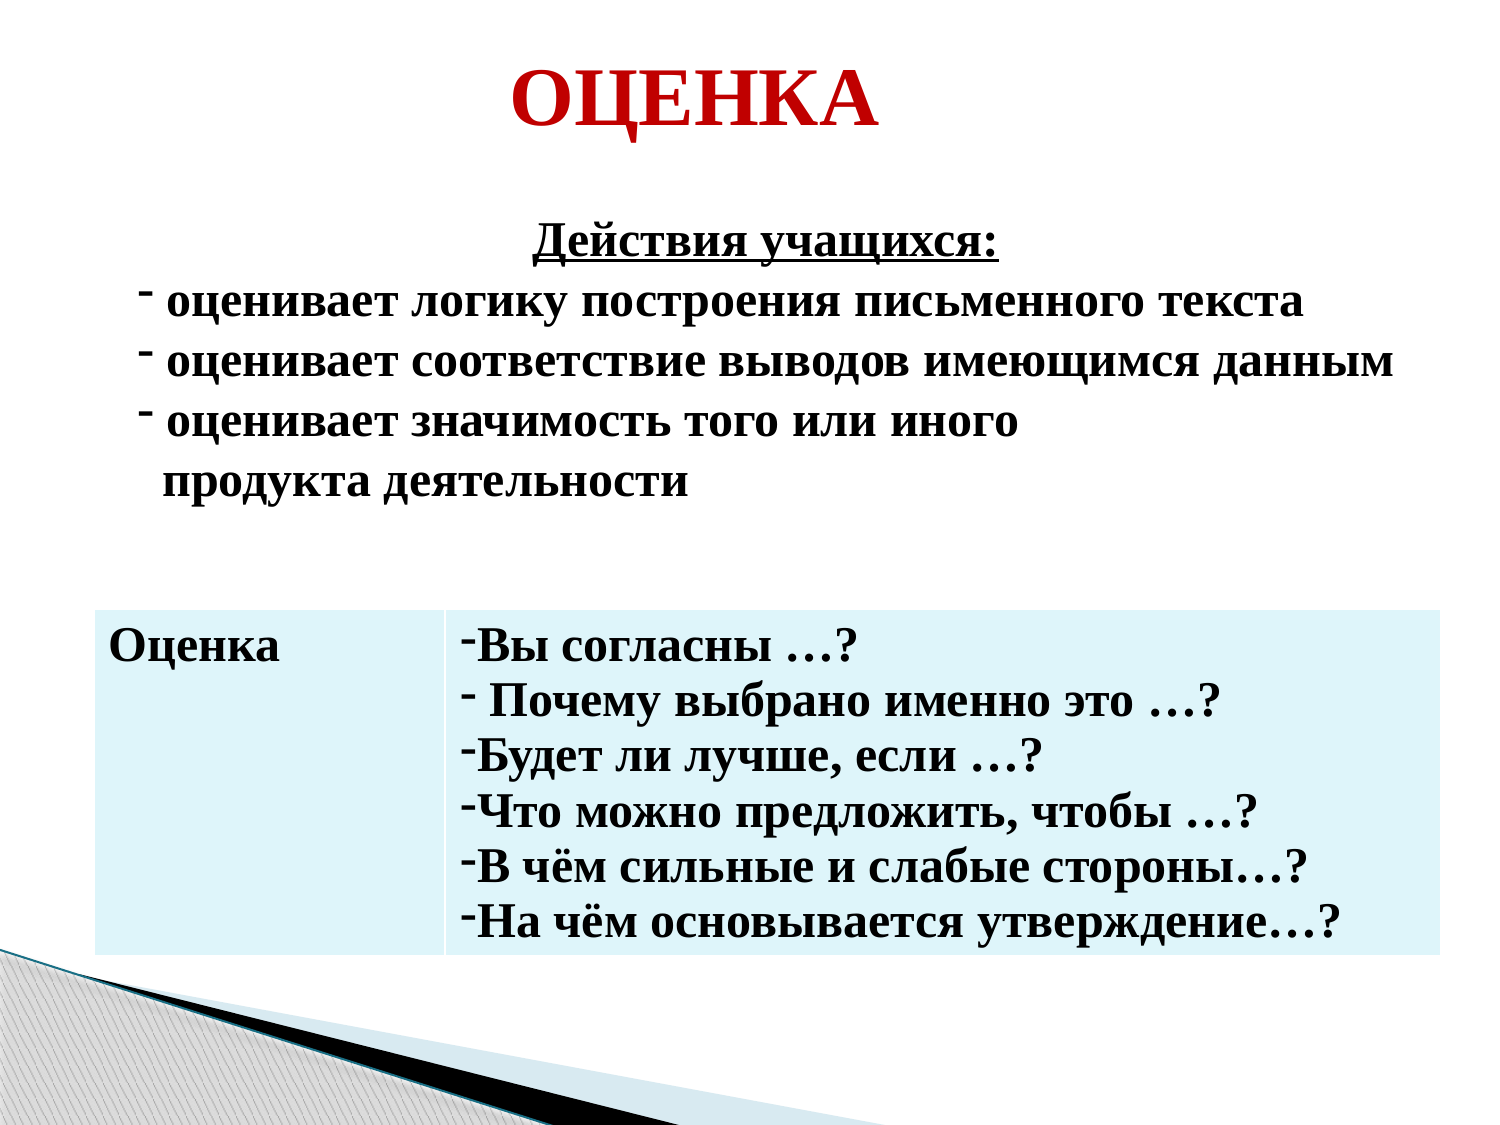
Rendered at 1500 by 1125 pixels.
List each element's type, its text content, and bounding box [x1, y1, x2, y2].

table_header Вы согласны …? Почему выбрано именно это …? Будет ли лучше, если …? Что можно предложить, чтобы …? В чём сильные и слабые стороны…? На чём основывается утверждение…? [446, 610, 1440, 955]
text_box ОЦЕНКА [494, 35, 895, 150]
table_header Оценка [95, 610, 444, 955]
text_box Действия учащихся: оценивает логику построения письменного текста оценивает соответствие выводов имеющимся данным оценивает значимость того или иного продукта деятельности [122, 199, 1410, 514]
